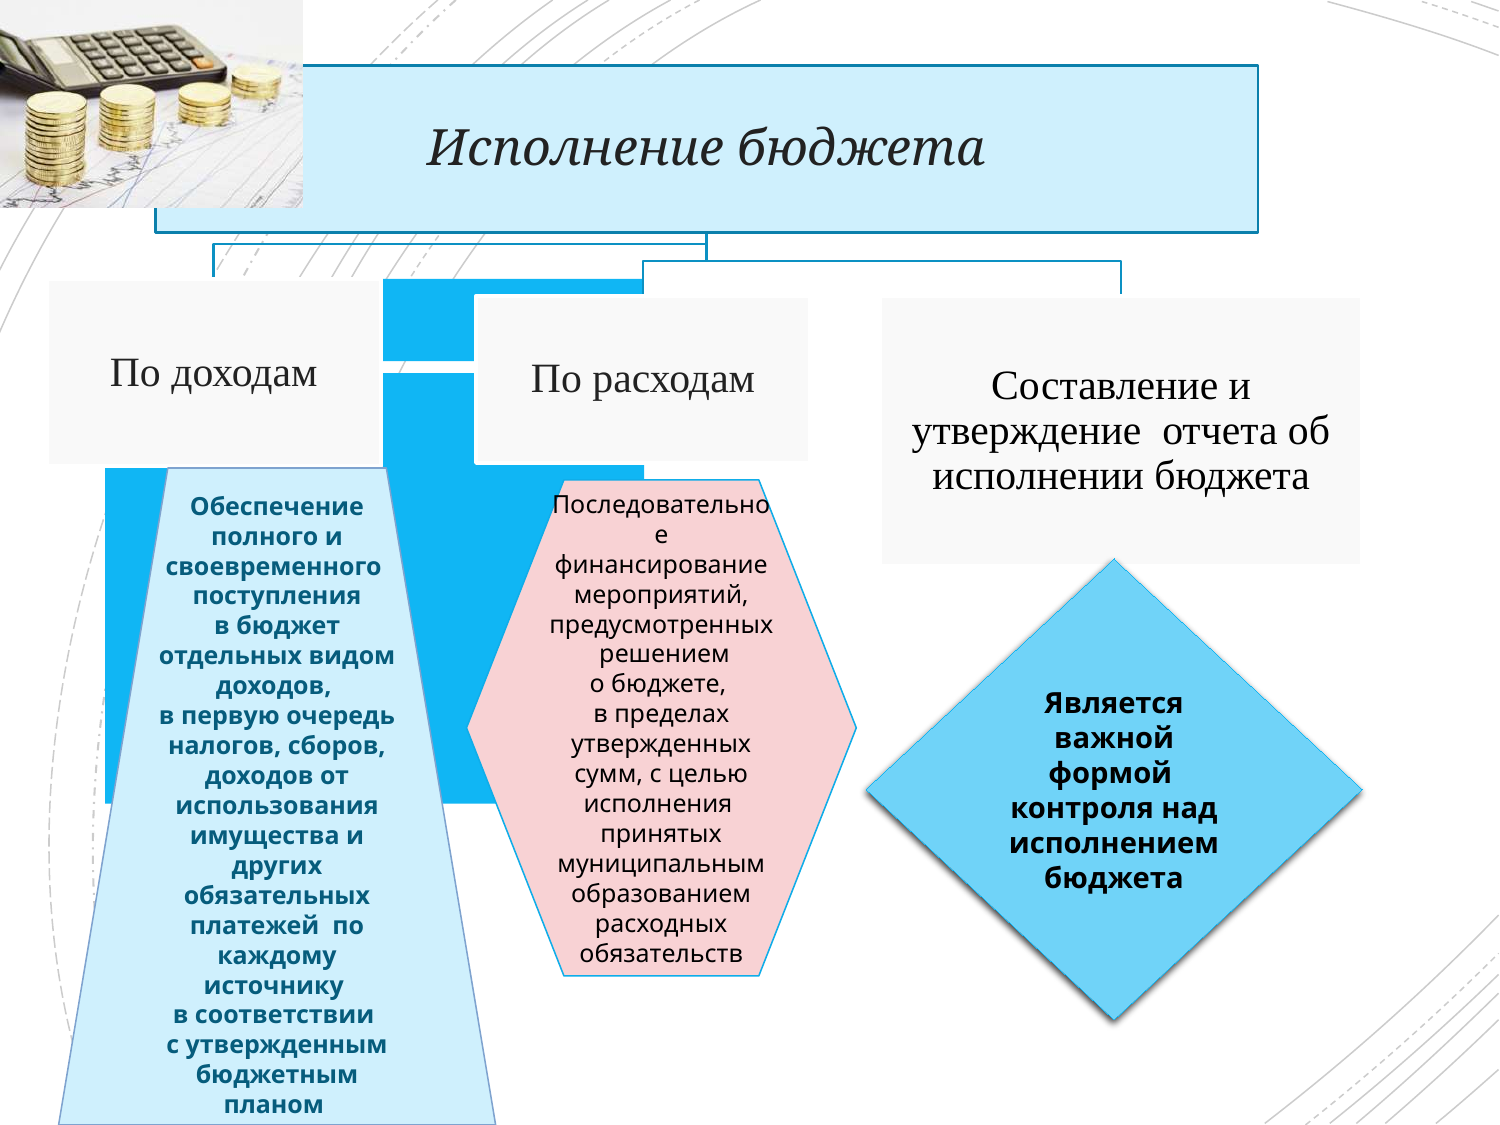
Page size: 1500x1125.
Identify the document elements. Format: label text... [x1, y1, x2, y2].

text_box Последовательное финансирование мероприятий, предусмотренных решением о бюджете, в пределах утвержденных сумм, с целью исполнения принятых муниципальным образованием расходных обязательств [465, 567, 858, 977]
picture [0, 0, 304, 209]
text_box Является важной формой контроля над исполнением бюджета [866, 567, 1363, 1020]
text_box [46, 58, 1388, 567]
text_box Обеспечение полного и своевременного поступления в бюджет отдельных видом доходов, в первую очередь налогов, сборов, доходов от использования имущества и других обязательных платежей по каждому источнику в соответствии с утвержденным бюджетным планом [57, 567, 497, 1125]
